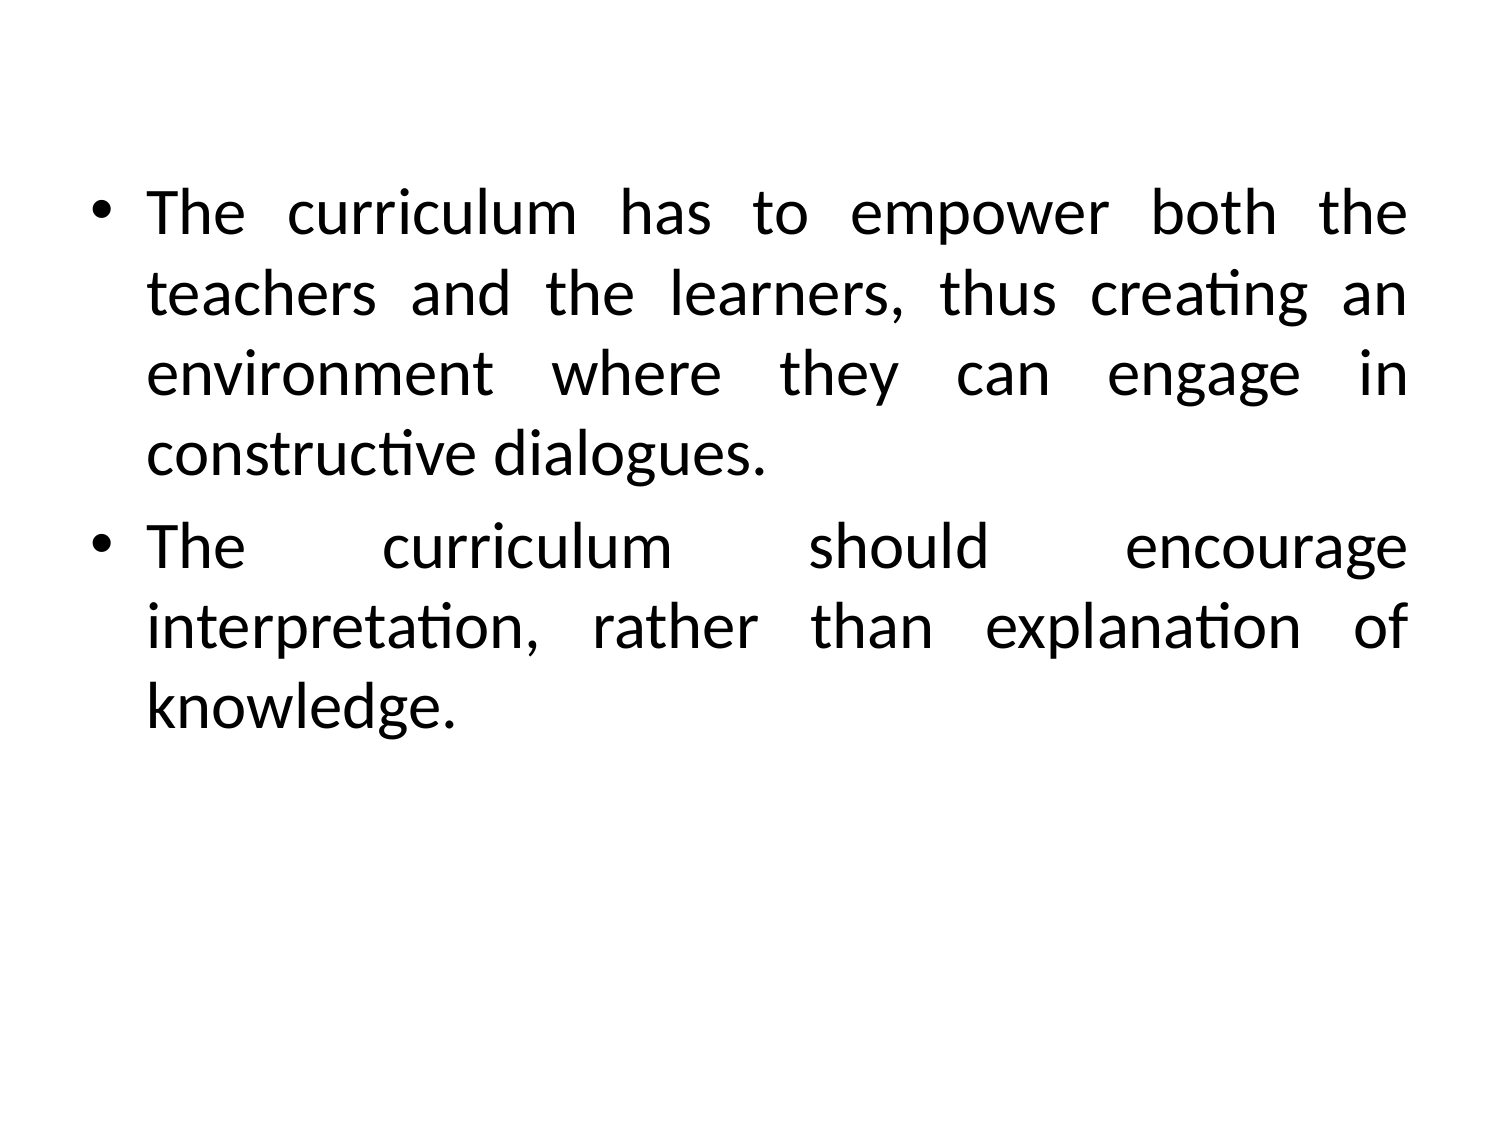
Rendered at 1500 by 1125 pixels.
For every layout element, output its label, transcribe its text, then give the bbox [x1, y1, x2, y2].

list The curriculum has to empower both the teachers and the learners, thus creating an environment where they can engage in constructive dialogues. The curriculum should encourage interpretation, rather than explanation of knowledge. [75, 160, 1425, 1005]
